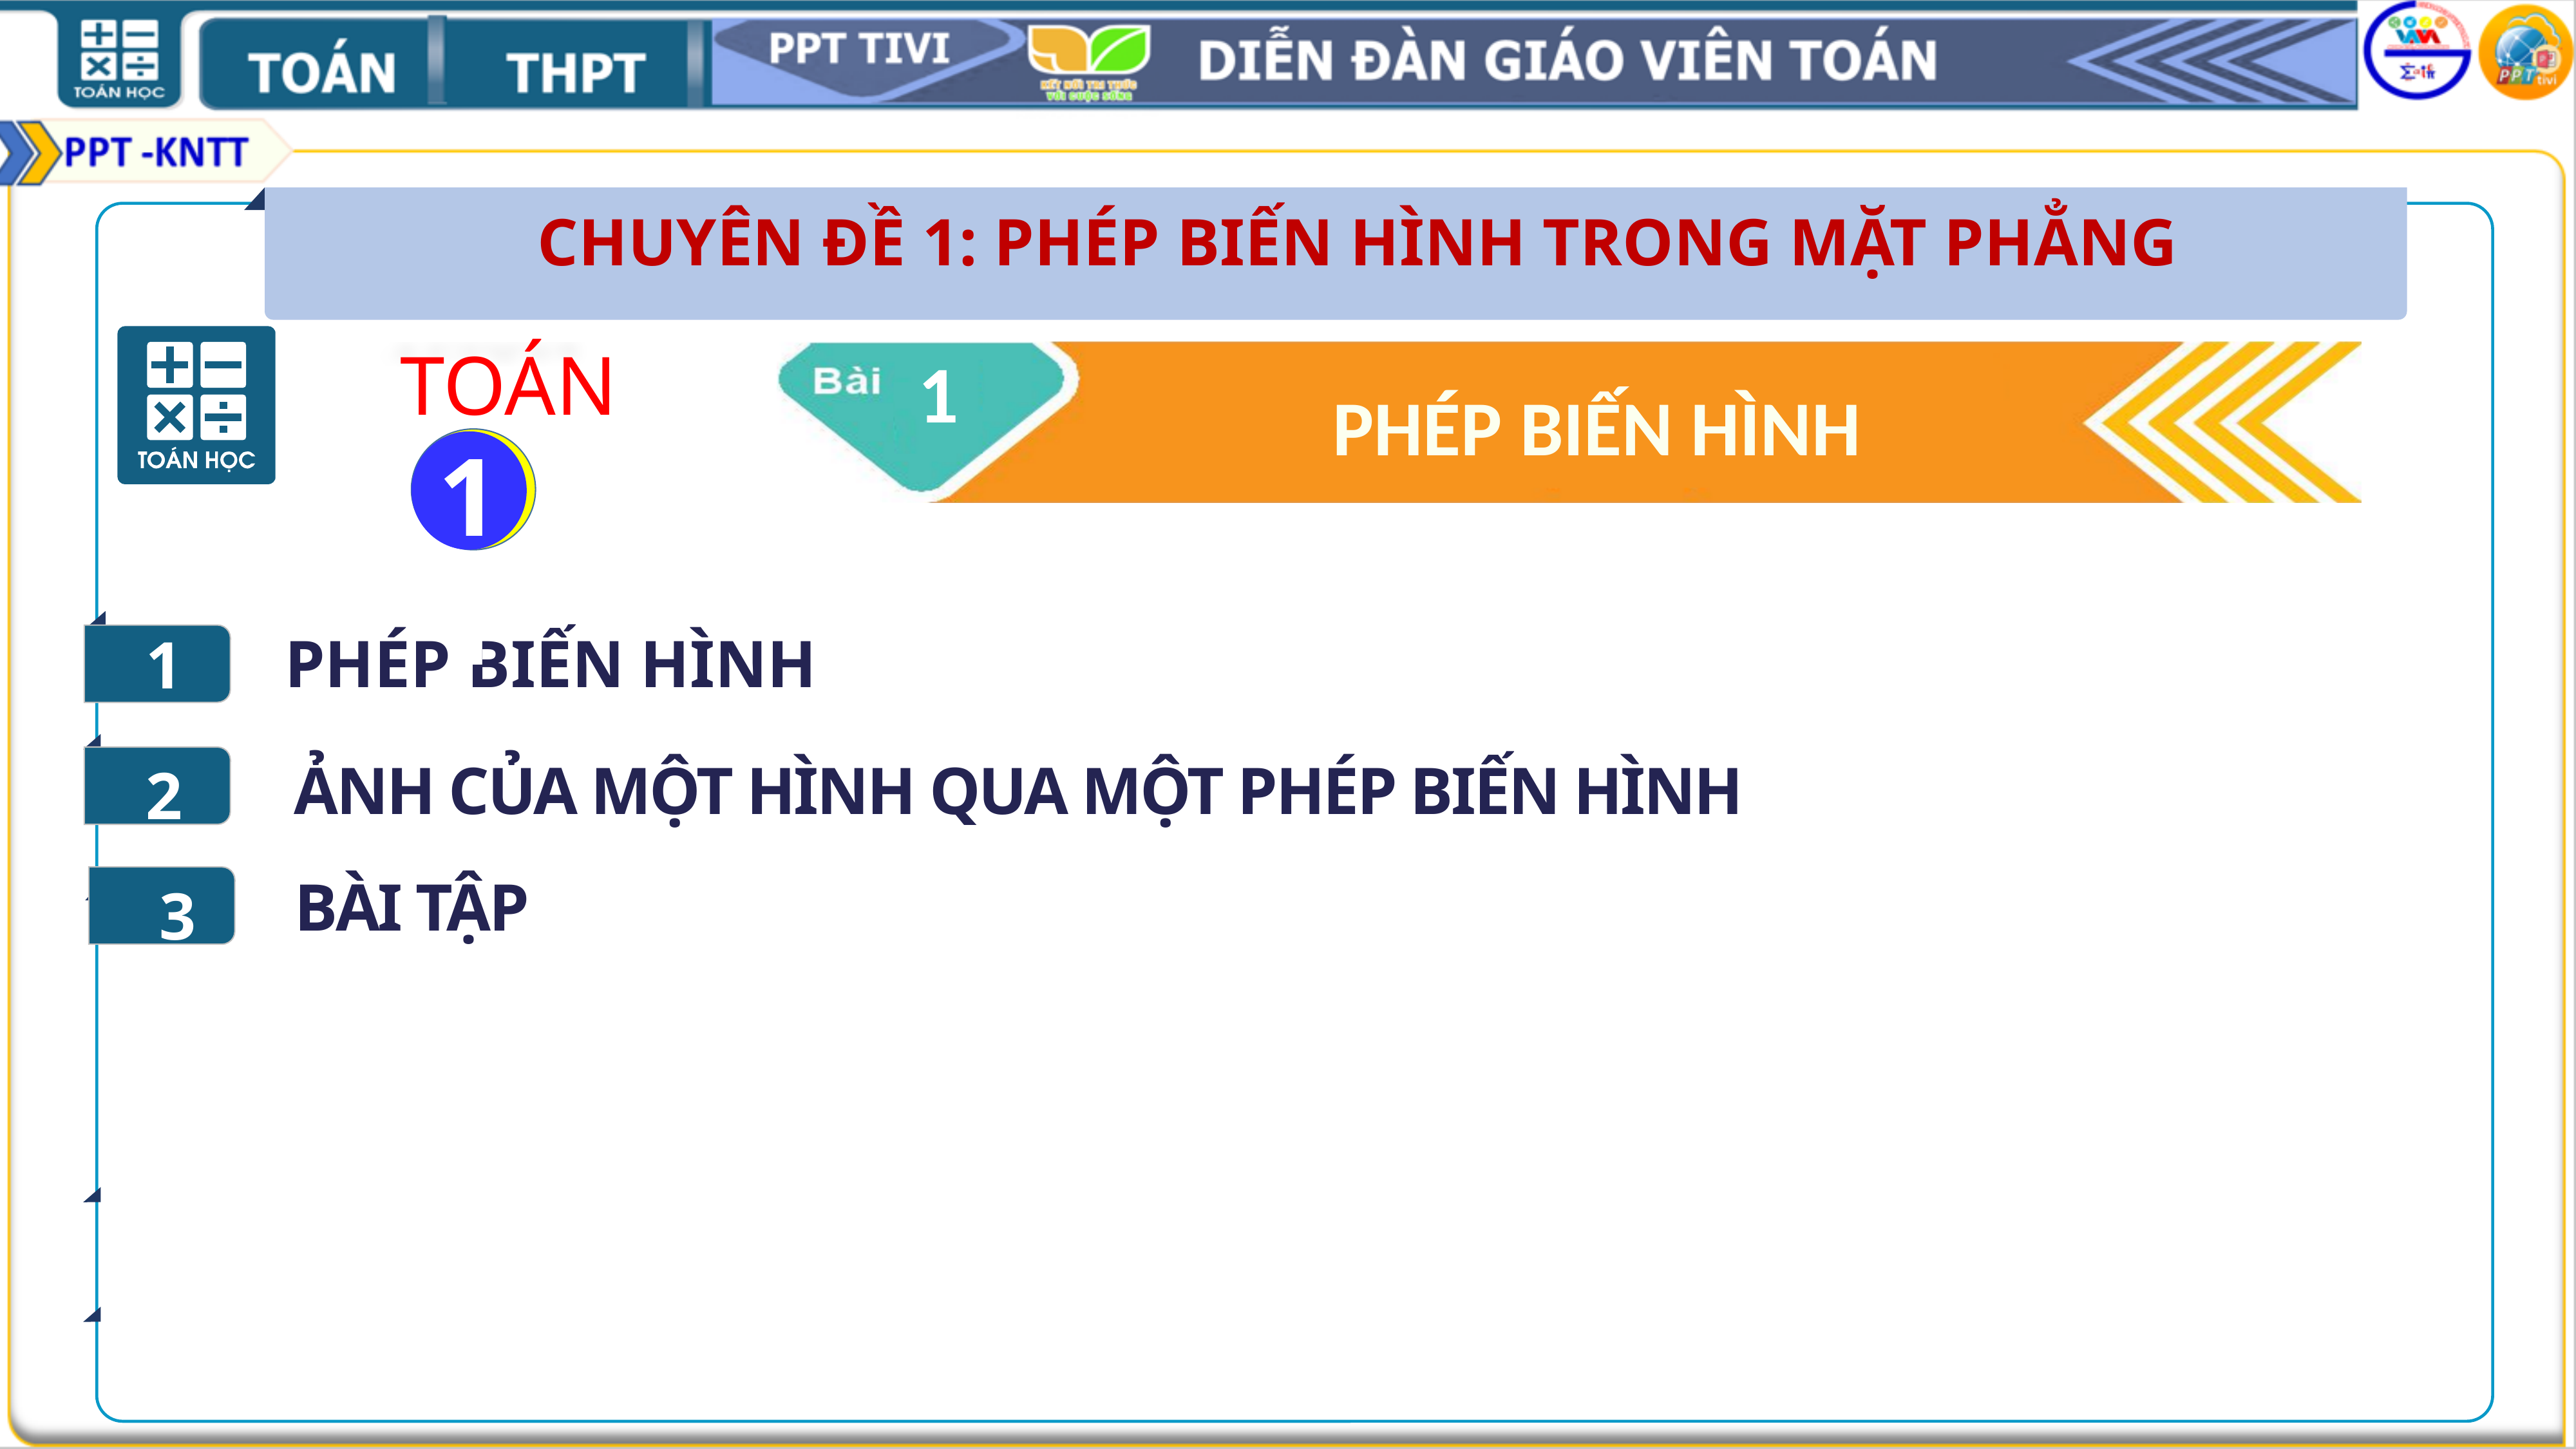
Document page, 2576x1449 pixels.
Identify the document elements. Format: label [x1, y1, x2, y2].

picture [0, 0, 2576, 1449]
text_box [777, 331, 2362, 562]
text_box [83, 187, 2493, 1421]
